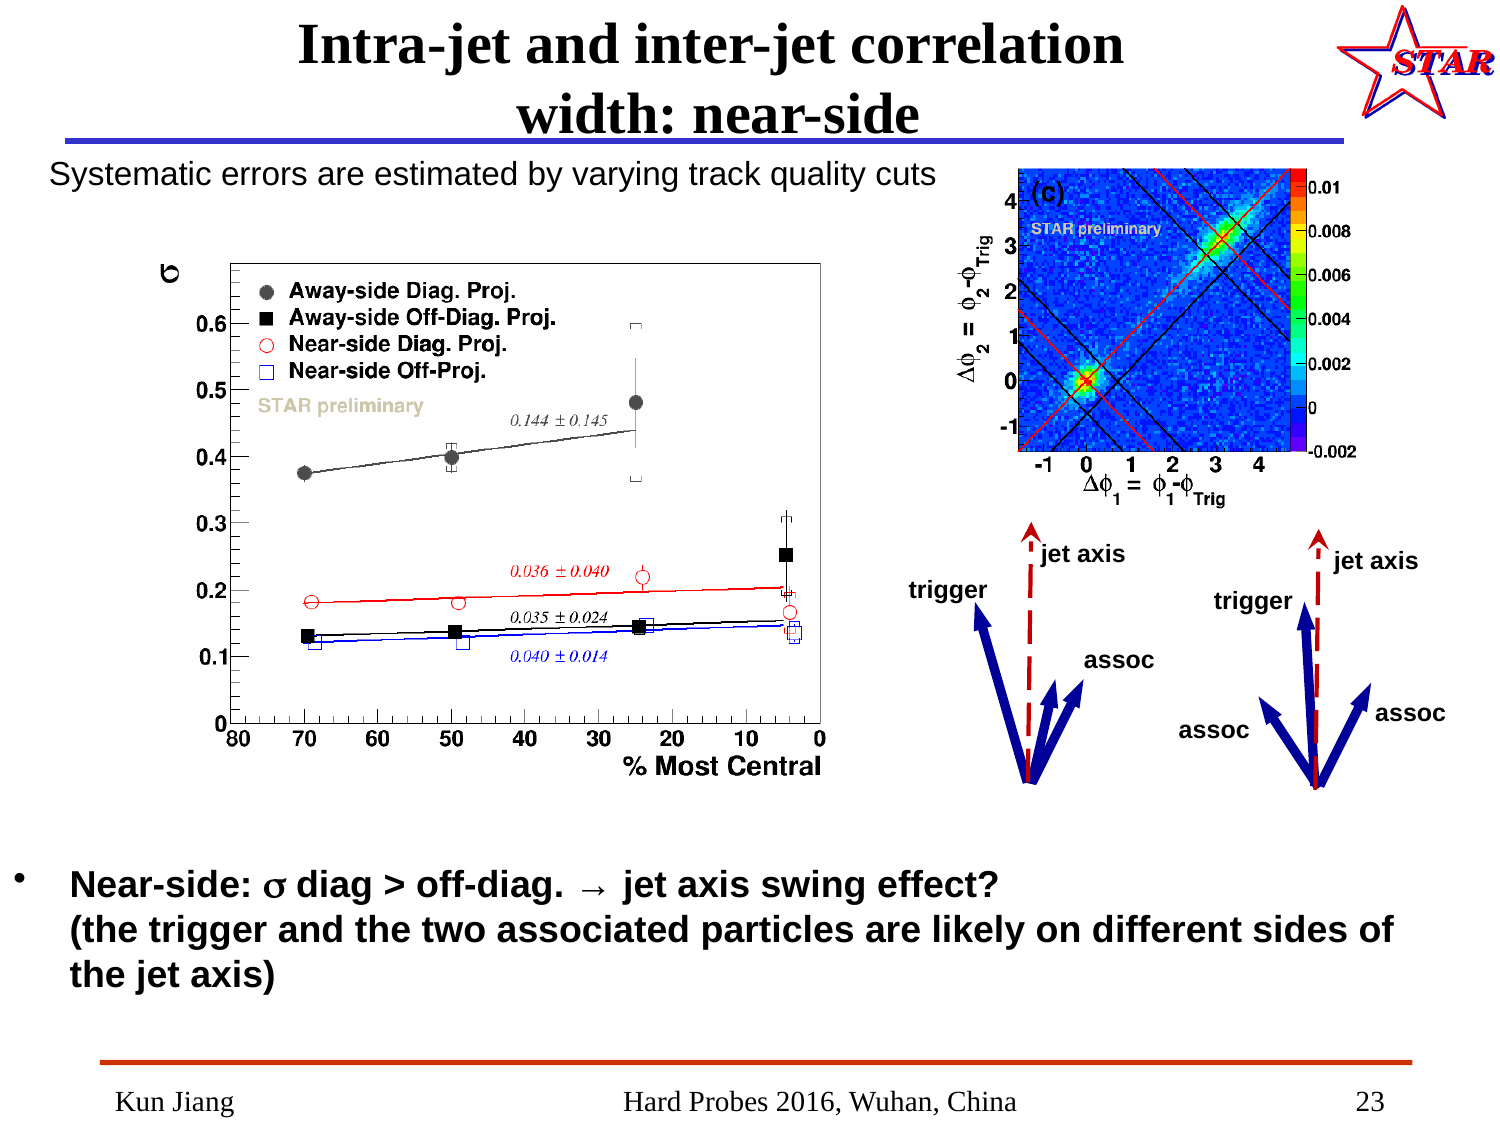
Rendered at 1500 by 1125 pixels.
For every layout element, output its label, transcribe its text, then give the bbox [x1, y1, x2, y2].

text_box Hard Probes 2016, Wuhan, China [455, 1074, 1193, 1125]
text_box assoc [1164, 706, 1266, 751]
picture [148, 252, 833, 787]
text_box [1032, 679, 1057, 780]
text_box 23 [1224, 1074, 1400, 1125]
text_box Kun Jiang [99, 1074, 415, 1125]
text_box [1027, 521, 1032, 783]
text_box [1032, 681, 1084, 783]
text_box jet axis [1032, 530, 1142, 576]
text_box jet axis [1319, 537, 1435, 583]
text_box Systematic errors are estimated by varying track quality cuts [34, 144, 954, 200]
picture [1332, 3, 1496, 120]
text_box assoc [1069, 636, 1171, 681]
text_box trigger [1199, 576, 1309, 622]
text_box Near-side: s diag > off-diag. → jet axis swing effect? (the trigger and the two associated particles are likely on different sides of the jet axis) [0, 852, 1465, 1002]
text_box [1258, 696, 1313, 780]
text_box assoc [1360, 688, 1462, 734]
text_box Intra-jet and inter-jet correlation width: near-side [124, 12, 1313, 138]
text_box [974, 611, 1025, 775]
text_box trigger [893, 566, 1003, 611]
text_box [1315, 528, 1319, 790]
picture [949, 150, 1359, 513]
